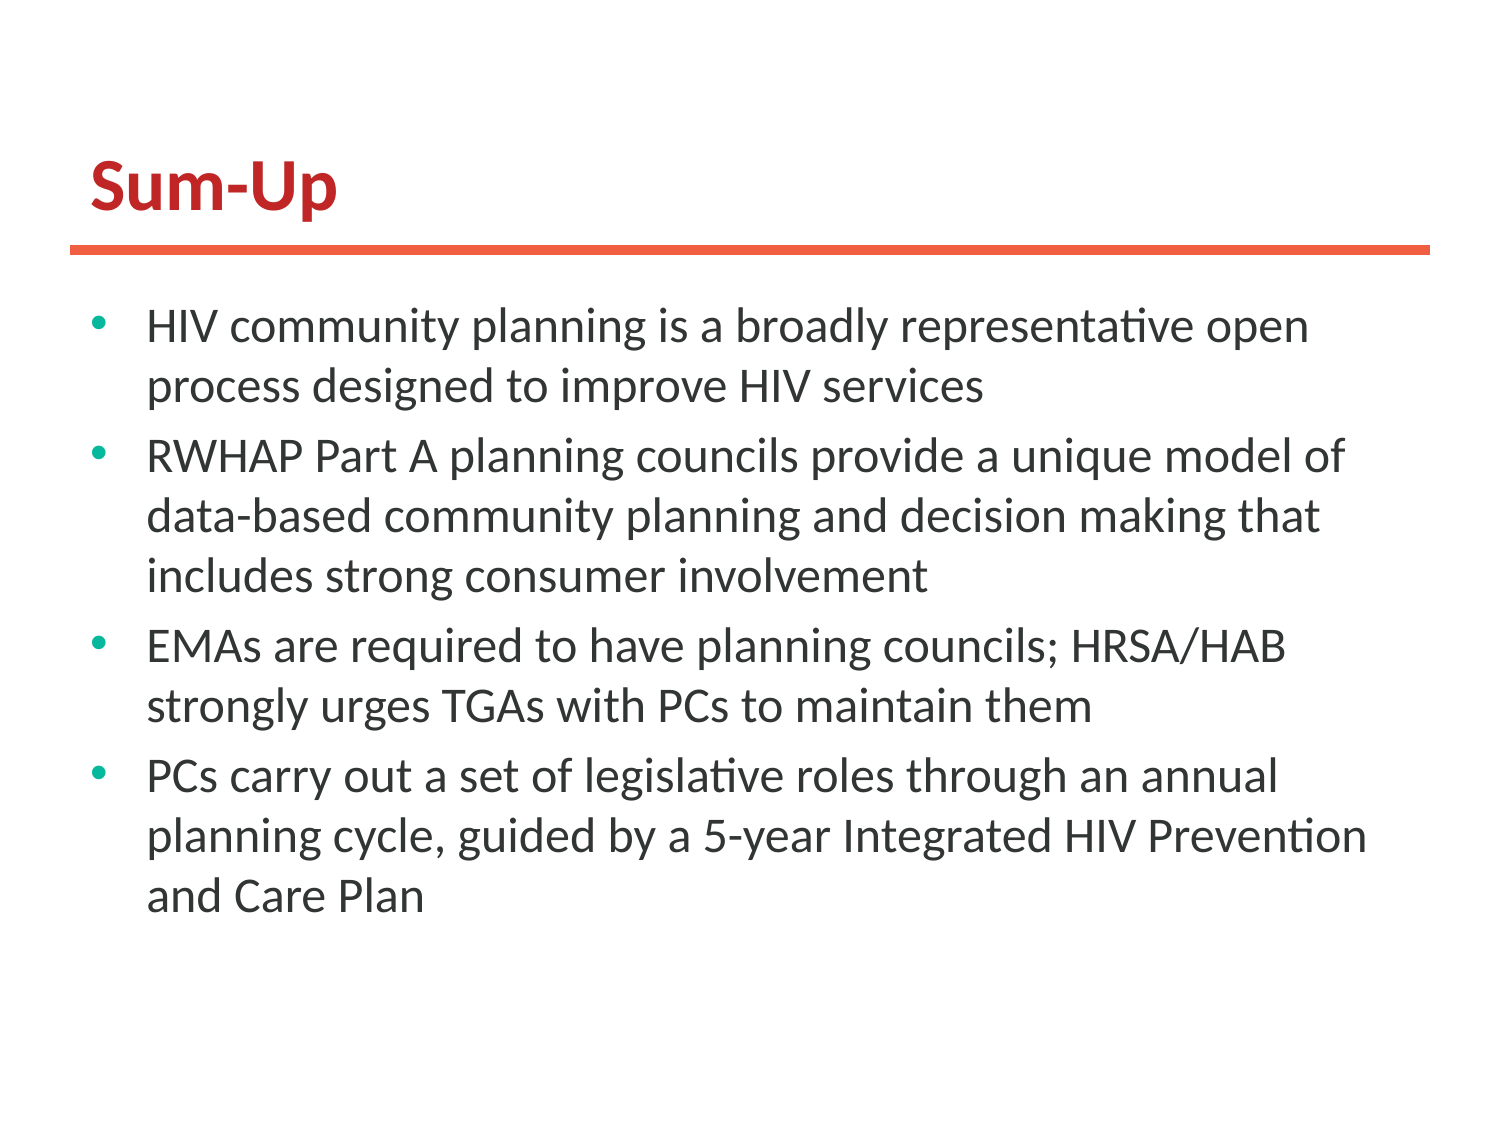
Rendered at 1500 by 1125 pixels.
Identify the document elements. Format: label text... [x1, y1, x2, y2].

list HIV community planning is a broadly representative open process designed to improve HIV services RWHAP Part A planning councils provide a unique model of data-based community planning and decision making that includes strong consumer involvement EMAs are required to have planning councils; HRSA/HAB strongly urges TGAs with PCs to maintain them PCs carry out a set of legislative roles through an annual planning cycle, guided by a 5-year Integrated HIV Prevention and Care Plan [75, 284, 1425, 1005]
title Sum-Up [75, 45, 1425, 233]
